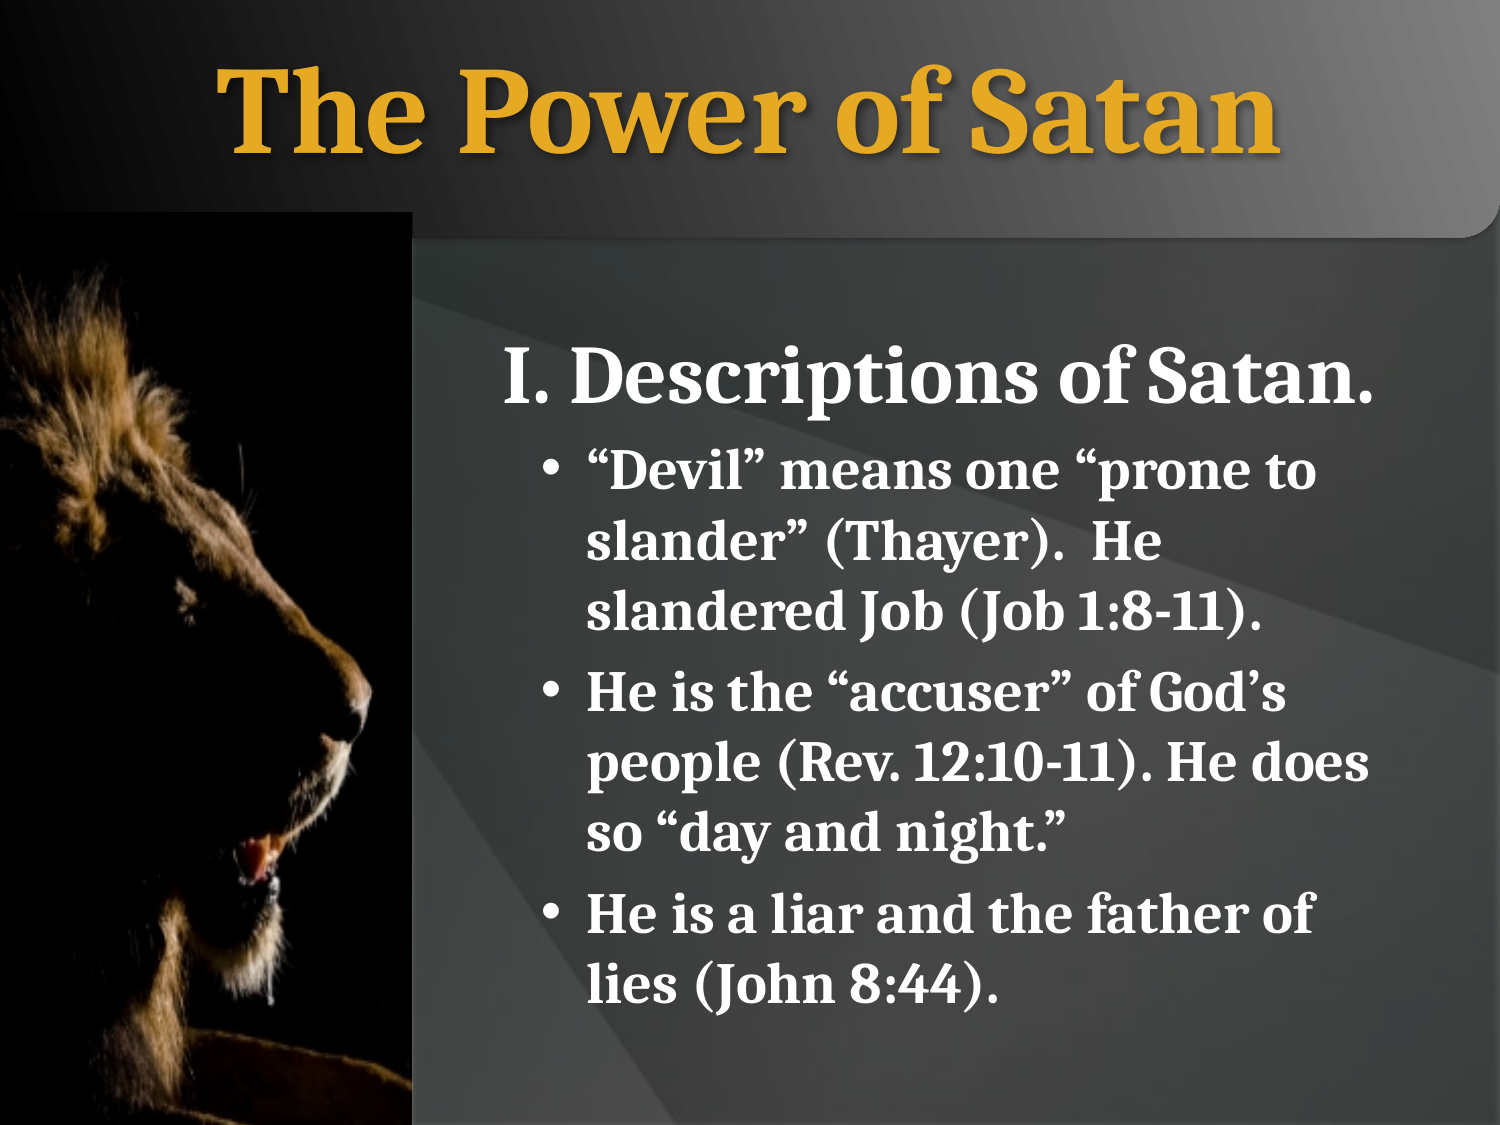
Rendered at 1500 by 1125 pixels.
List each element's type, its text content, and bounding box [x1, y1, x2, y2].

picture [0, 206, 1500, 1125]
title The Power of Satan [74, 44, 1426, 163]
list I. Descriptions of Satan. “Devil” means one “prone to slander” (Thayer). He slandered Job (Job 1:8-11). He is the “accuser” of God’s people (Rev. 12:10-11). He does so “day and night.” He is a liar and the father of lies (John 8:44). [487, 312, 1426, 1101]
